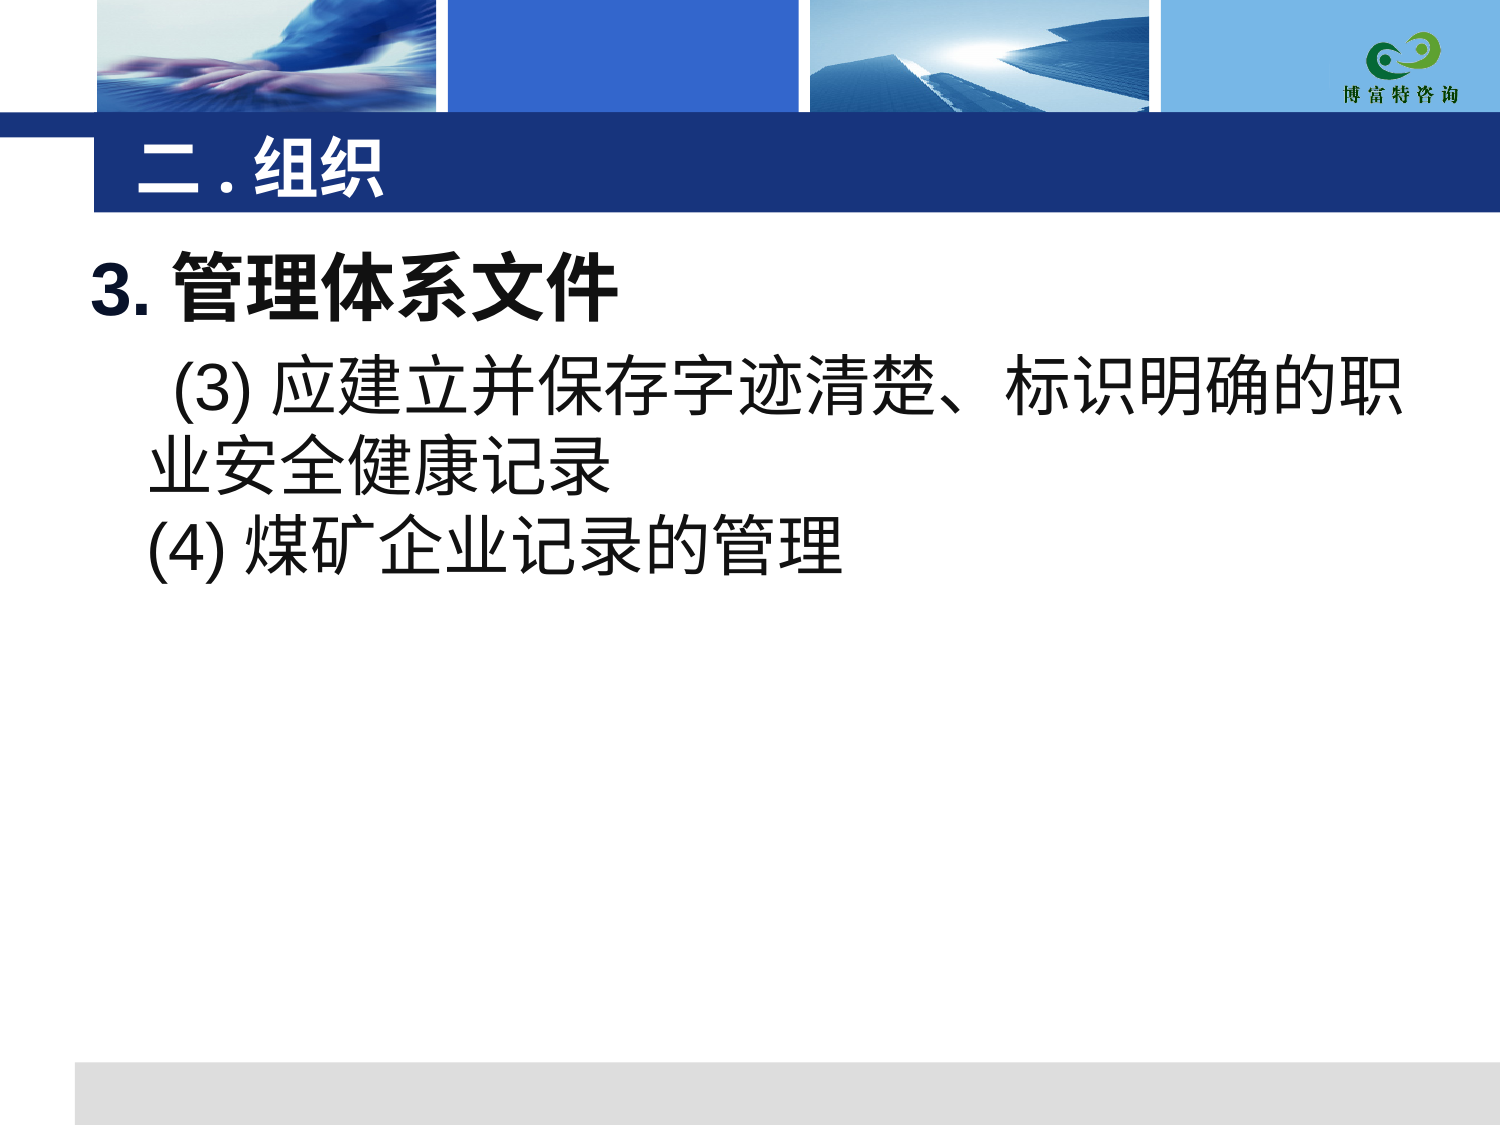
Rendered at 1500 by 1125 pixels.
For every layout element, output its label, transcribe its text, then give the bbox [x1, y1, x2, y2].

list 3.管理体系文件 (3)应建立并保存字迹清楚、标识明确的职业安全健康记录 (4)煤矿企业记录的管理 [74, 232, 1426, 1034]
picture [810, 0, 1150, 112]
title 二.组织 [120, 119, 1401, 213]
picture [1329, 31, 1477, 106]
picture [97, 0, 437, 112]
